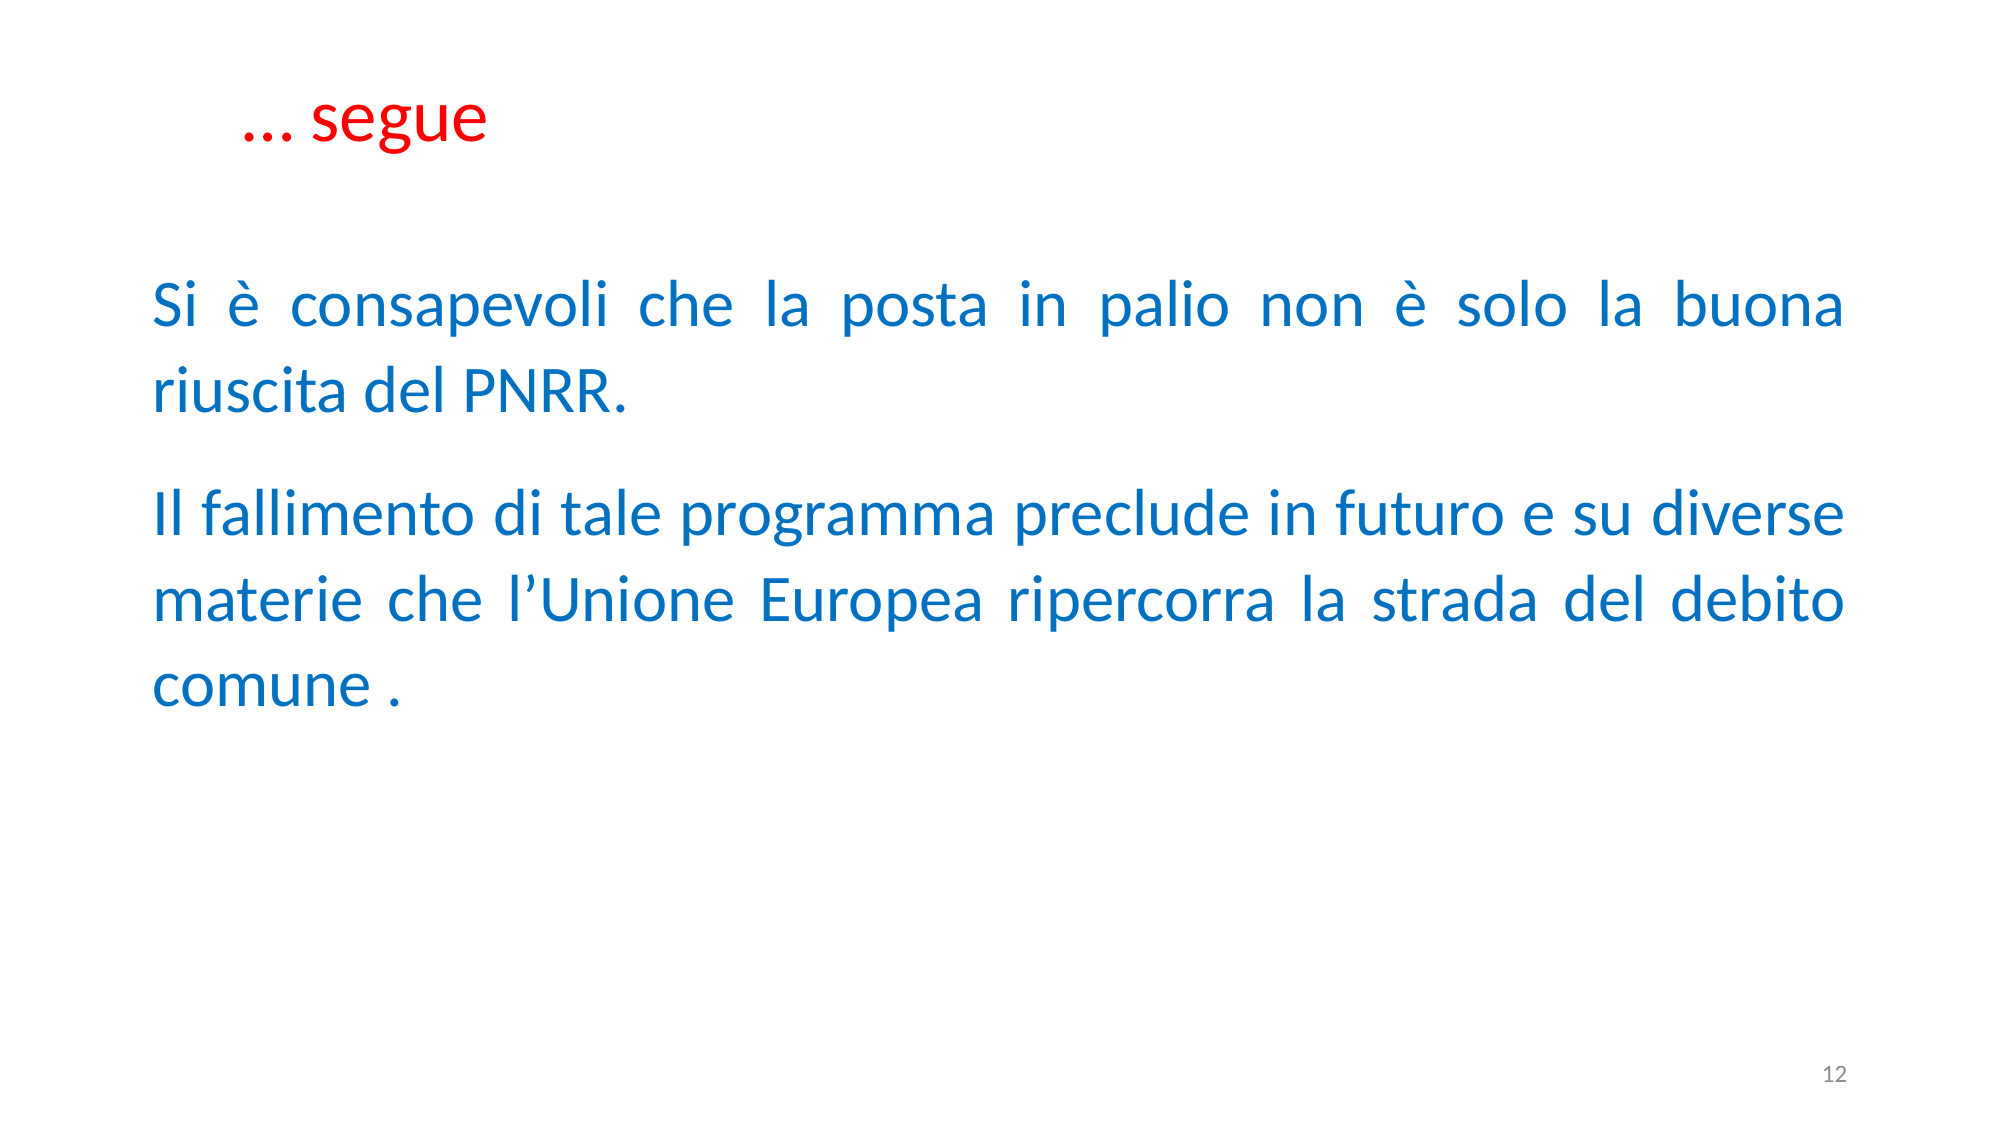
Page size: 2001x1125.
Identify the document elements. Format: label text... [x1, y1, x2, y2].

slide_number 12 [1412, 1042, 1863, 1103]
list Si è consapevoli che la posta in palio non è solo la buona riuscita del PNRR. Il fallimento di tale programma preclude in futuro e su diverse materie che l’Unione Europea ripercorra la strada del debito comune . [137, 246, 1863, 851]
text_box … segue [227, 59, 1733, 165]
